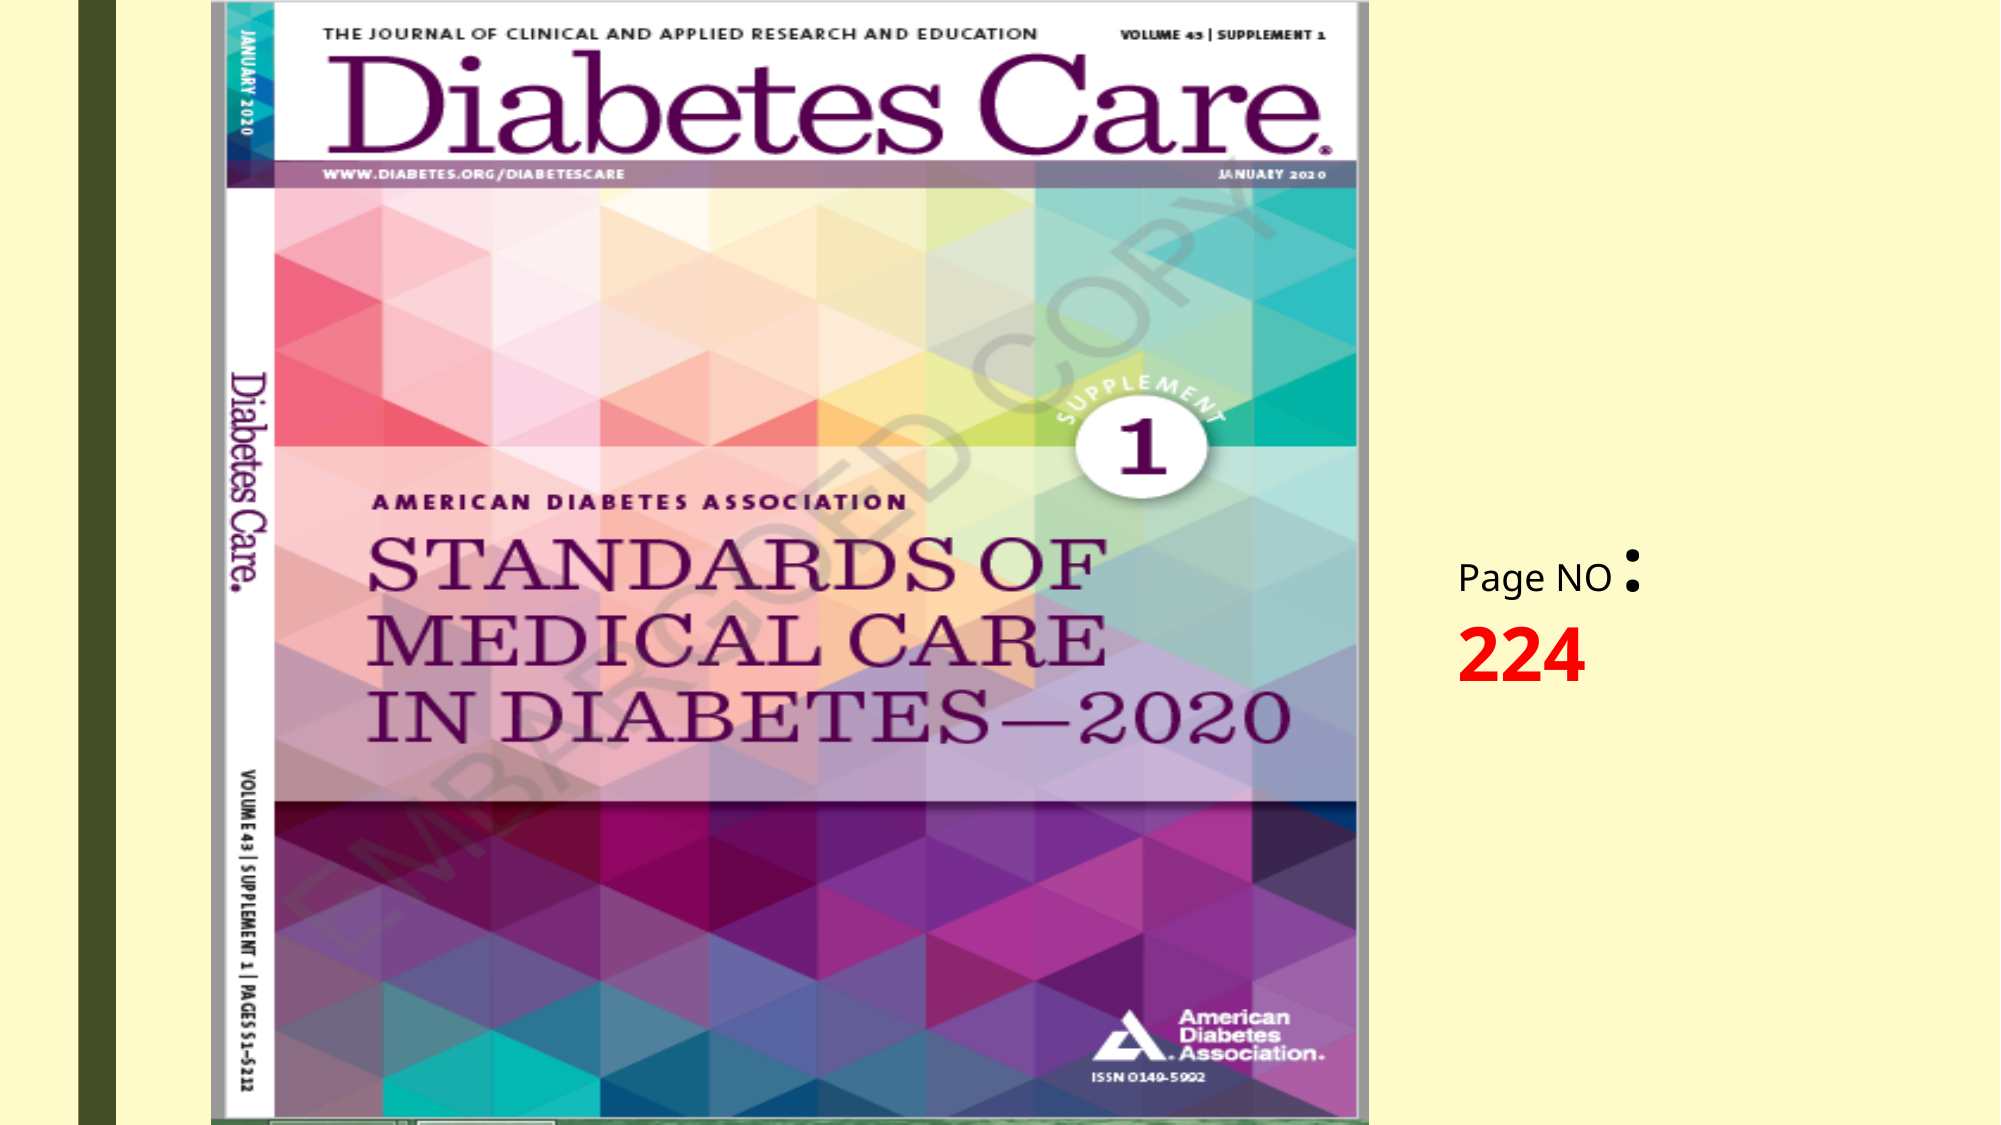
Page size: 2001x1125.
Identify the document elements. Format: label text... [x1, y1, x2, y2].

text_box Page NO : 224 [1442, 509, 1800, 705]
picture [211, 0, 1369, 1125]
